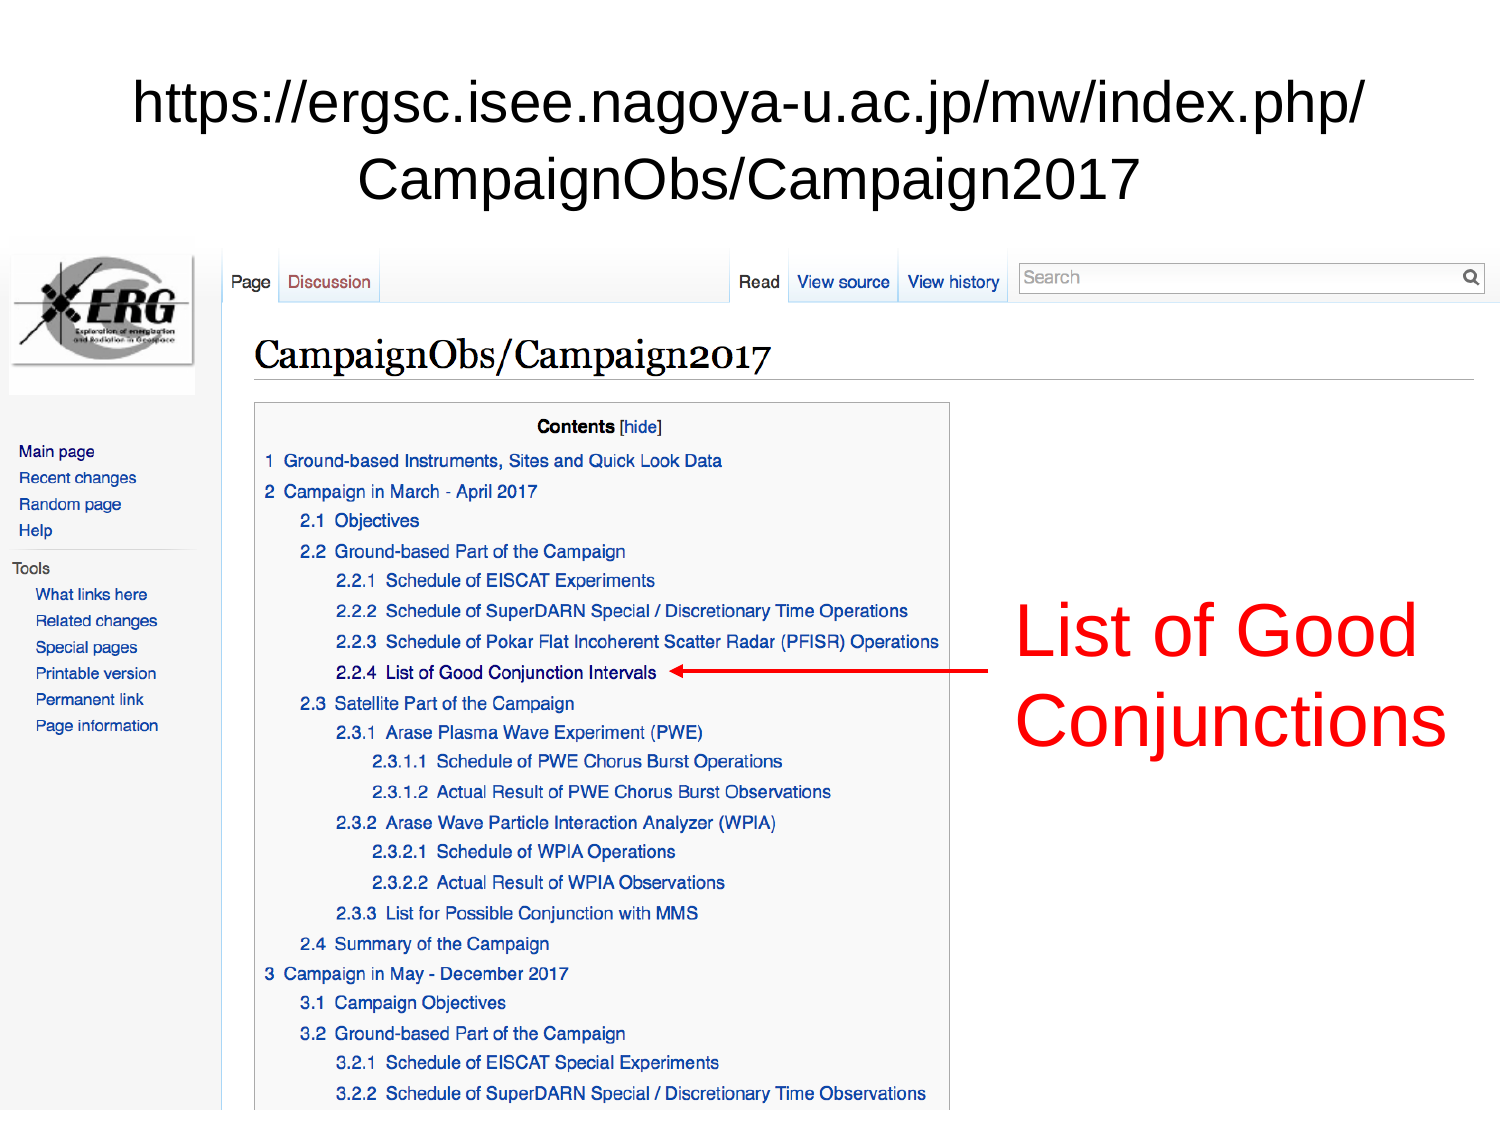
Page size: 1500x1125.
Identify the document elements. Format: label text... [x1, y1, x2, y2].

title https://ergsc.isee.nagoya-u.ac.jp/mw/index.php/CampaignObs/Campaign2017 [0, 49, 1500, 236]
picture [0, 236, 1500, 1110]
